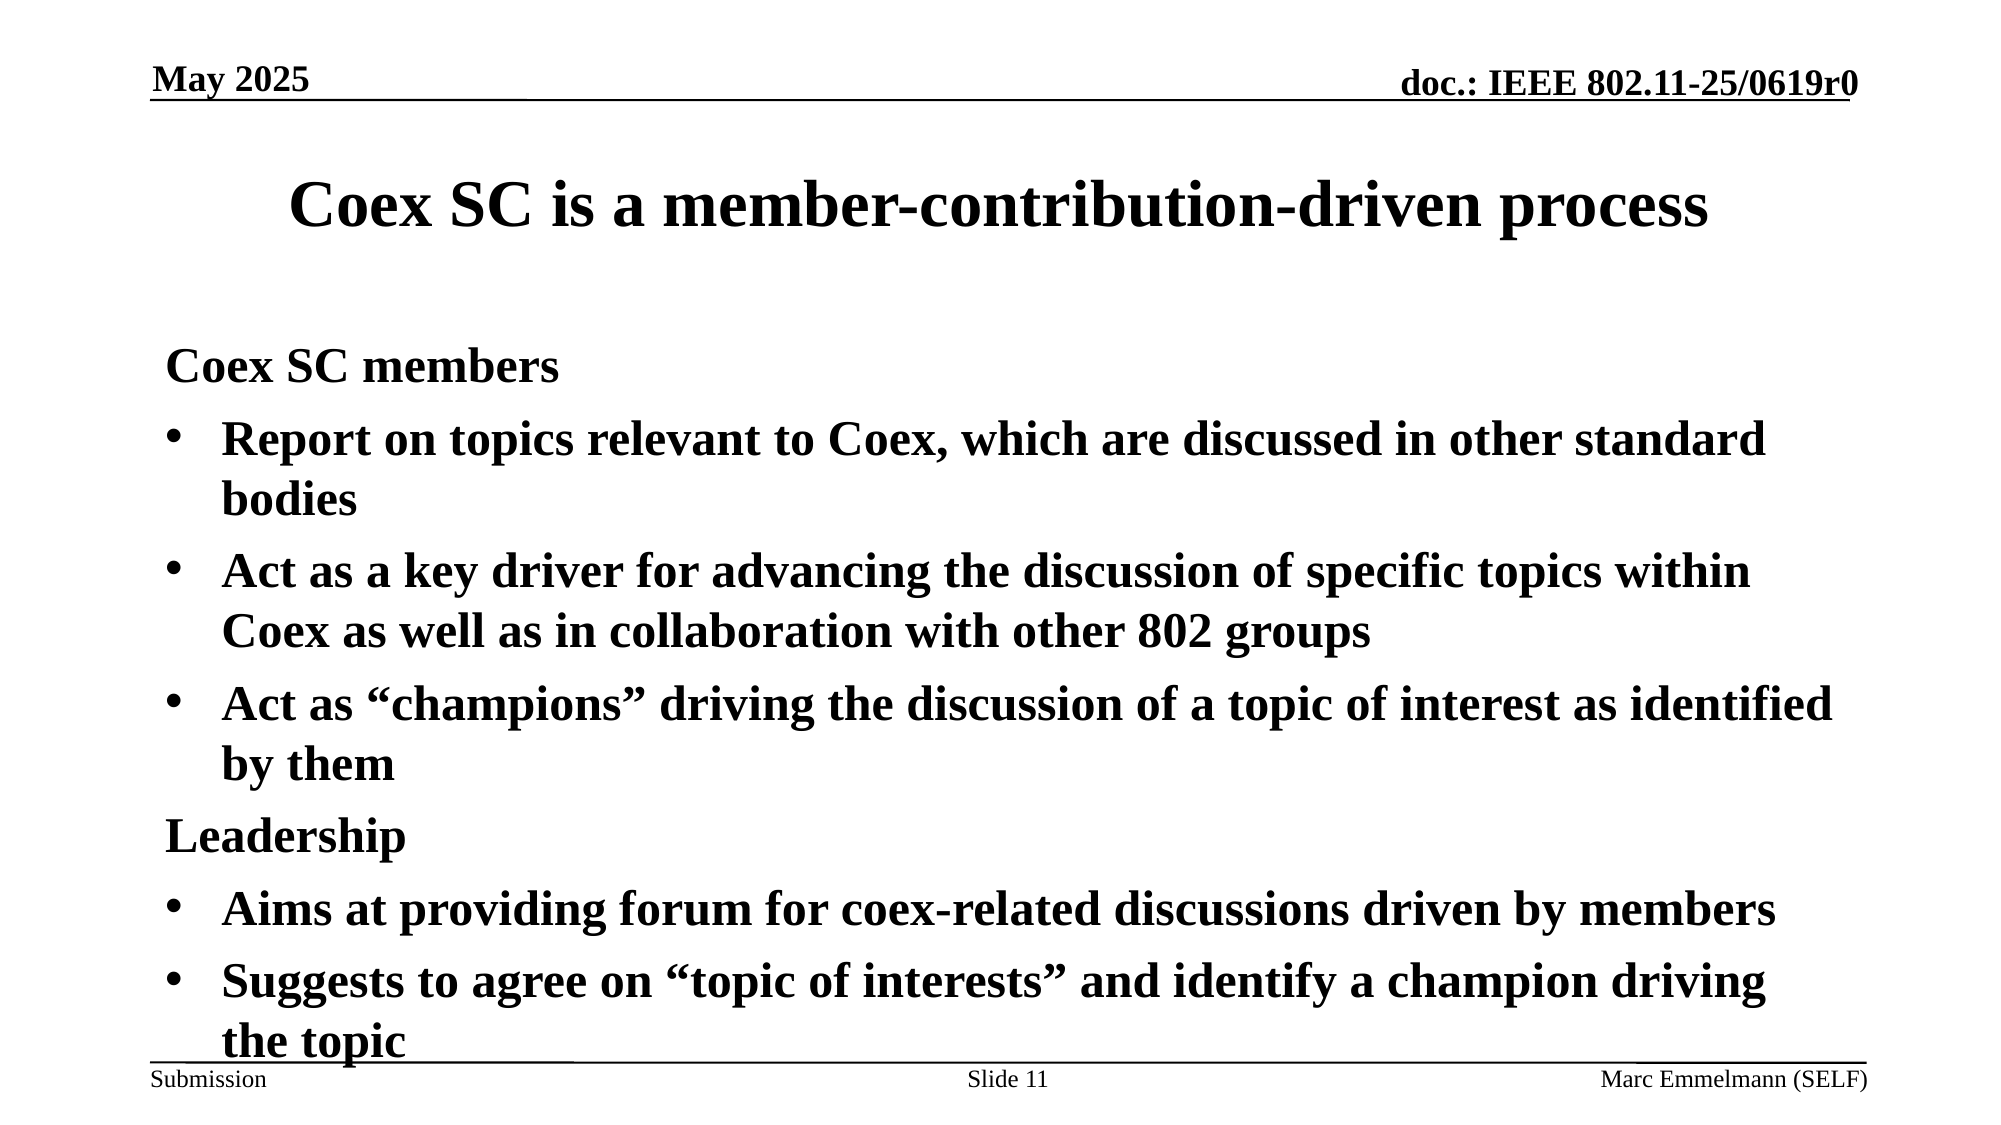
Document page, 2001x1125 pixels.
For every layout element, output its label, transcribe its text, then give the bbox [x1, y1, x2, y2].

slide_number Slide 11 [950, 1061, 1067, 1123]
title Coex SC is a member-contribution-driven process [149, 112, 1850, 288]
list Coex SC members Report on topics relevant to Coex, which are discussed in other standard bodies Act as a key driver for advancing the discussion of specific topics within Coex as well as in collaboration with other 802 groups Act as “champions” driving the discussion of a topic of interest as identified by them Leadership Aims at providing forum for coex-related discussions driven by members Suggests to agree on “topic of interests” and identify a champion driving the topic [149, 324, 1850, 1000]
footer Marc Emmelmann (SELF) [1171, 1061, 1869, 1093]
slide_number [152, 54, 563, 100]
